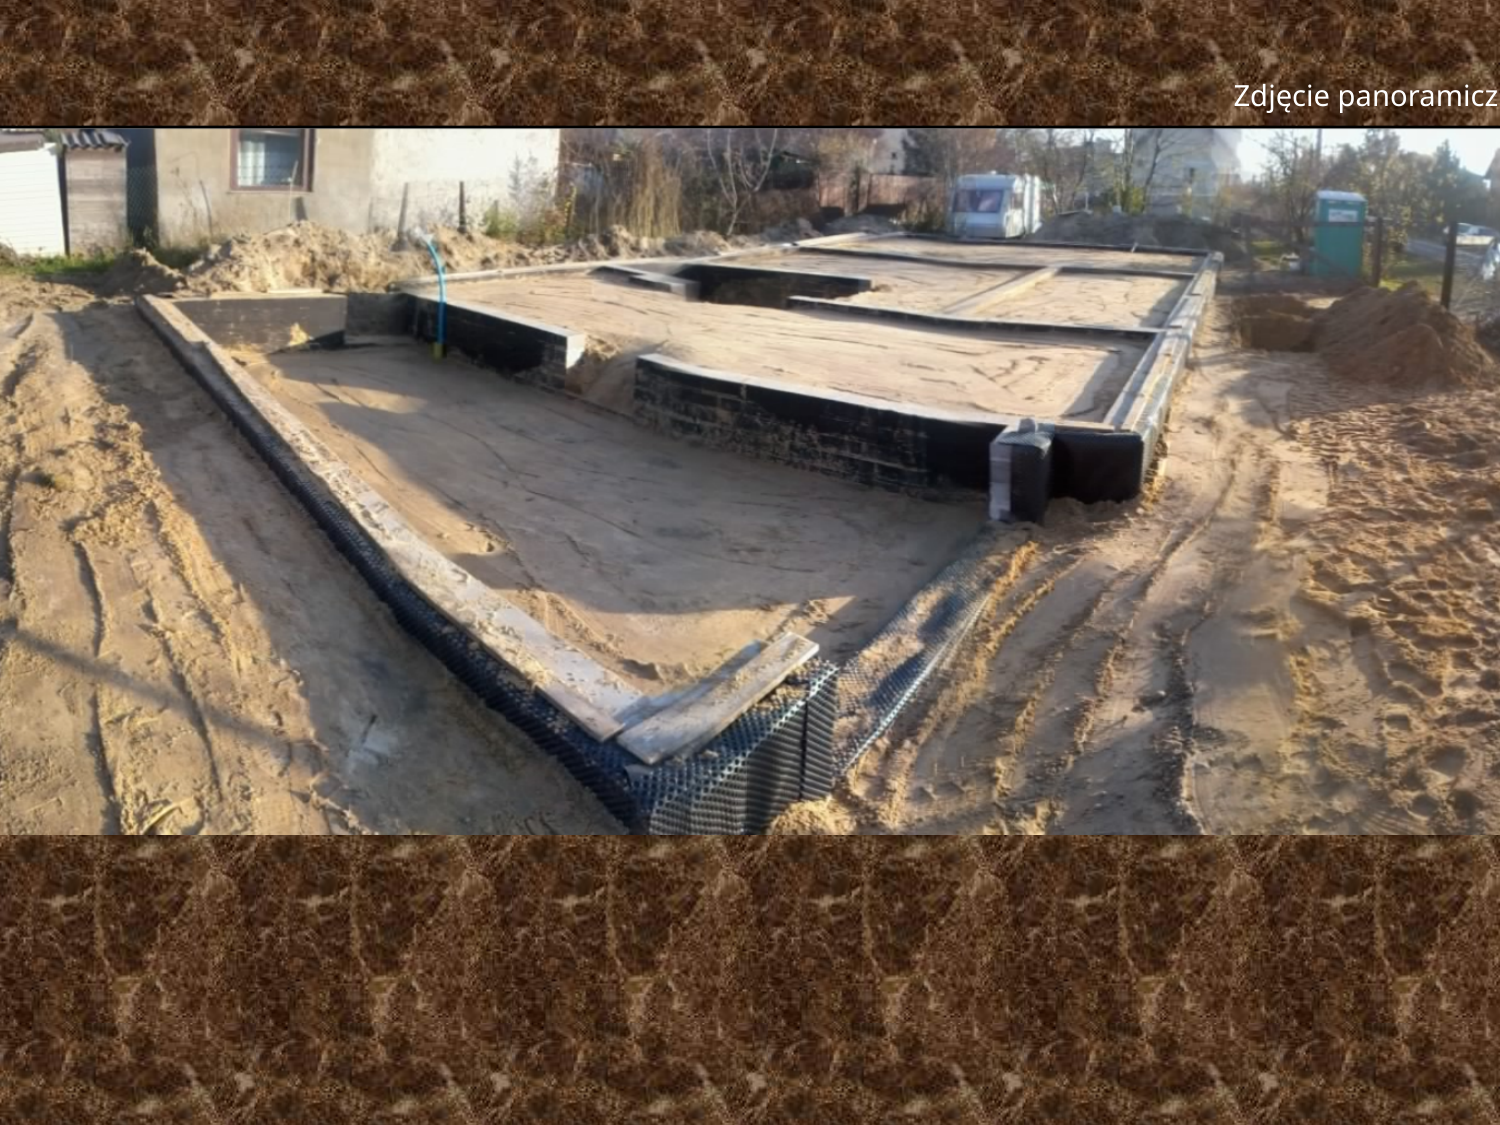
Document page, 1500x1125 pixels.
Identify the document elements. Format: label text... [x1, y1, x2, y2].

picture [0, 0, 1500, 1125]
text_box Zdjęcie panoramiczne [1218, 70, 1500, 120]
